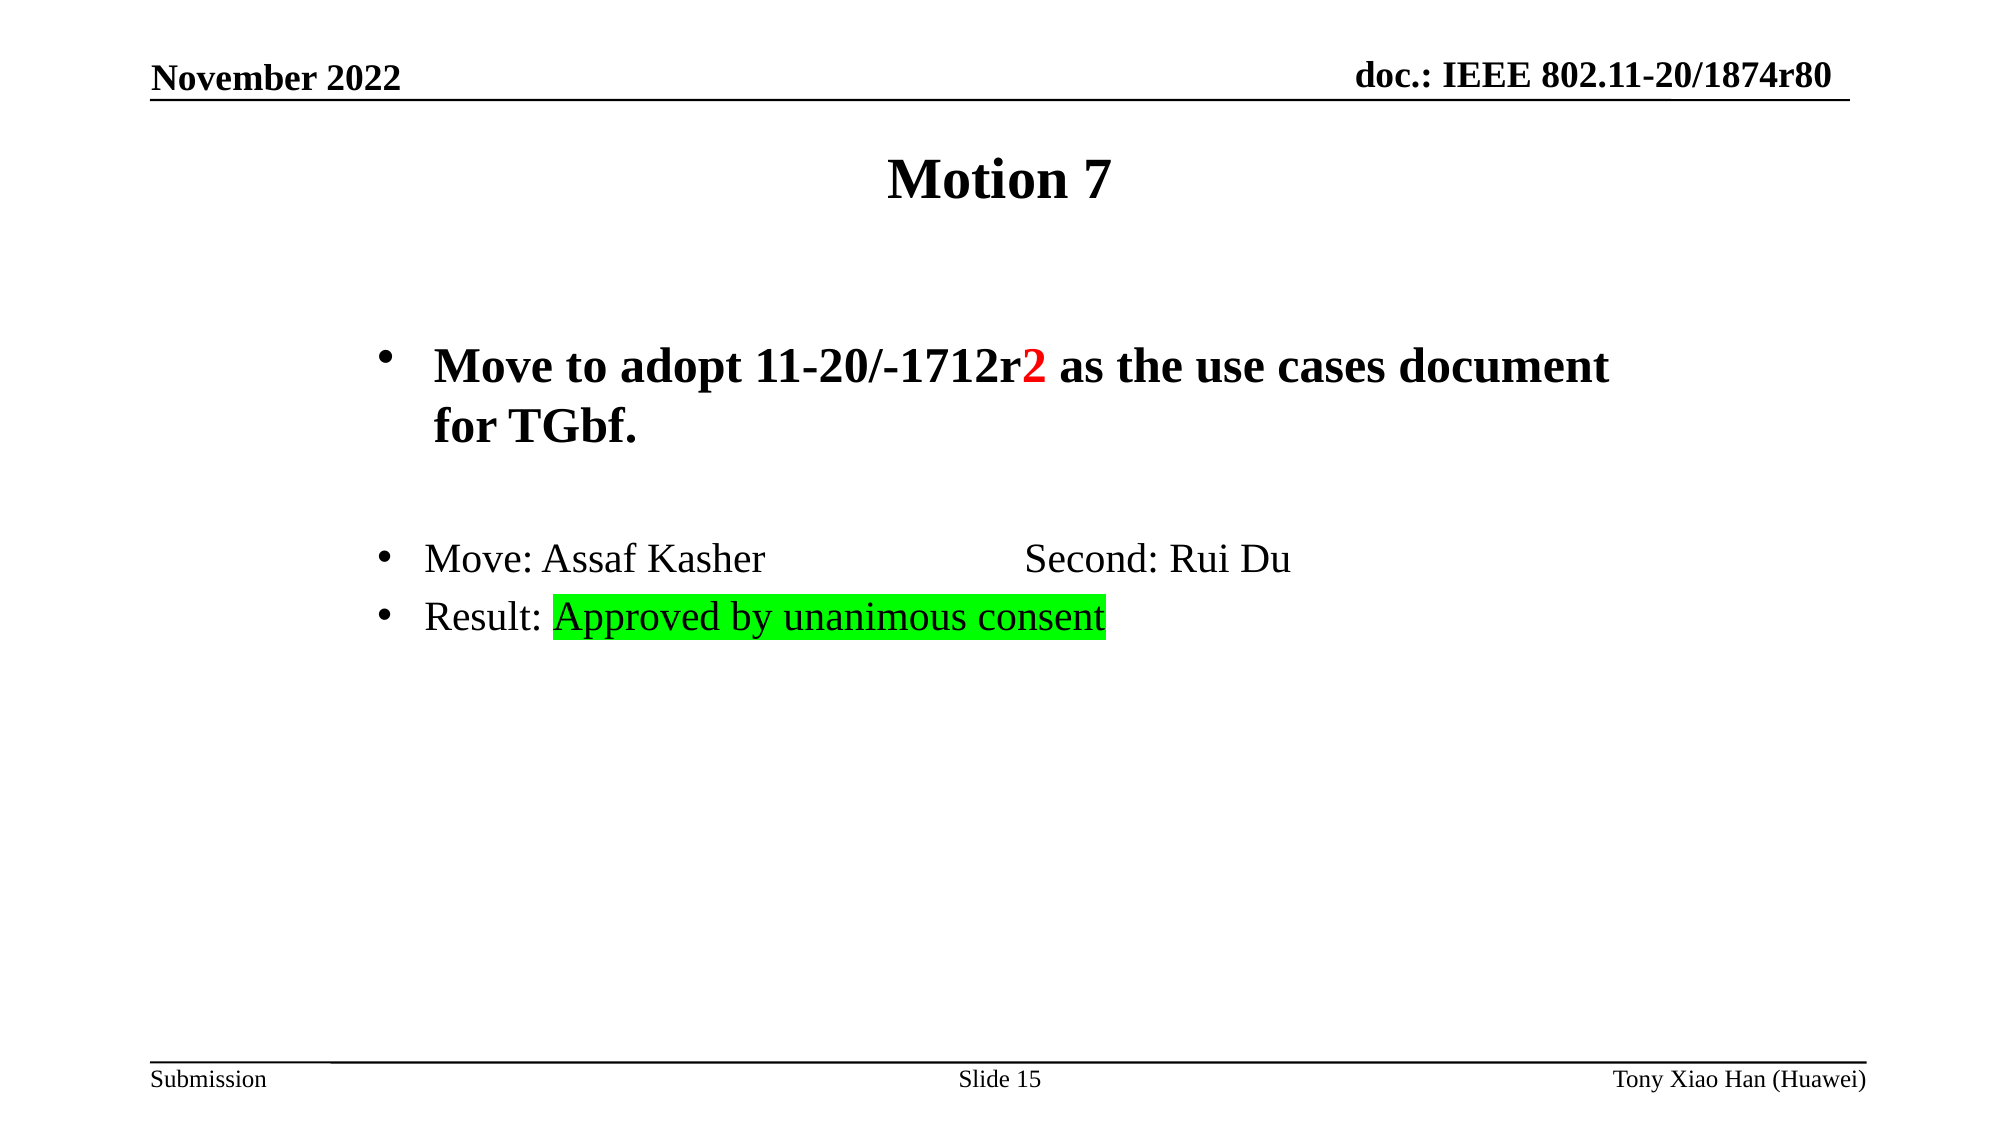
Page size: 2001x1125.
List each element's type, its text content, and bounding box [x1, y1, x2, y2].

text_box Move to adopt 11-20/-1712r2 as the use cases document for TGbf. Move: Assaf Kasher Second: Rui Du Result: Approved by unanimous consent [362, 324, 1638, 1013]
text_box Motion 7 [362, 87, 1638, 263]
